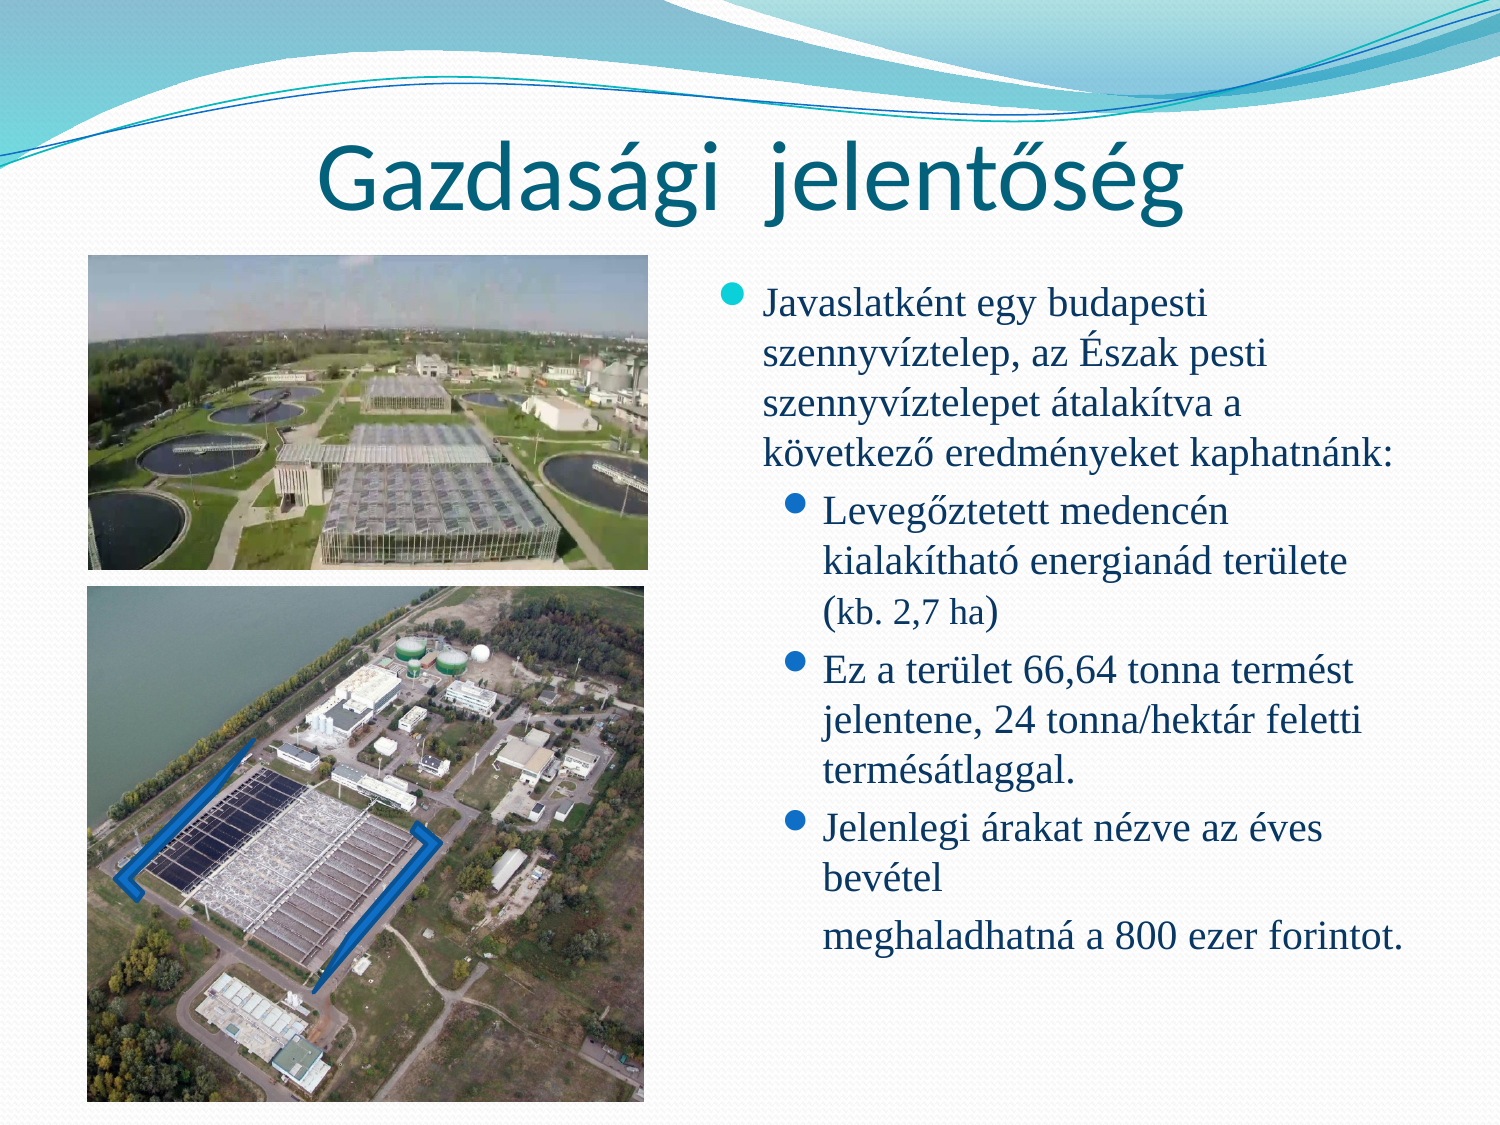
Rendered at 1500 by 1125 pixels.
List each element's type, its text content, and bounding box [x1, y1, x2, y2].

list Javaslatként egy budapesti szennyvíztelep, az Észak pesti szennyvíztelepet átalakítva a következő eredményeket kaphatnánk: Levegőztetett medencén kialakítható energianád területe (kb. 2,7 ha) Ez a terület 66,64 tonna termést jelentene, 24 tonna/hektár feletti termésátlaggal. Jelenlegi árakat nézve az éves bevétel meghaladhatná a 800 ezer forintot. [702, 267, 1425, 1038]
picture [87, 585, 644, 1102]
picture [88, 255, 648, 571]
title Gazdasági jelentőség [76, 42, 1427, 231]
